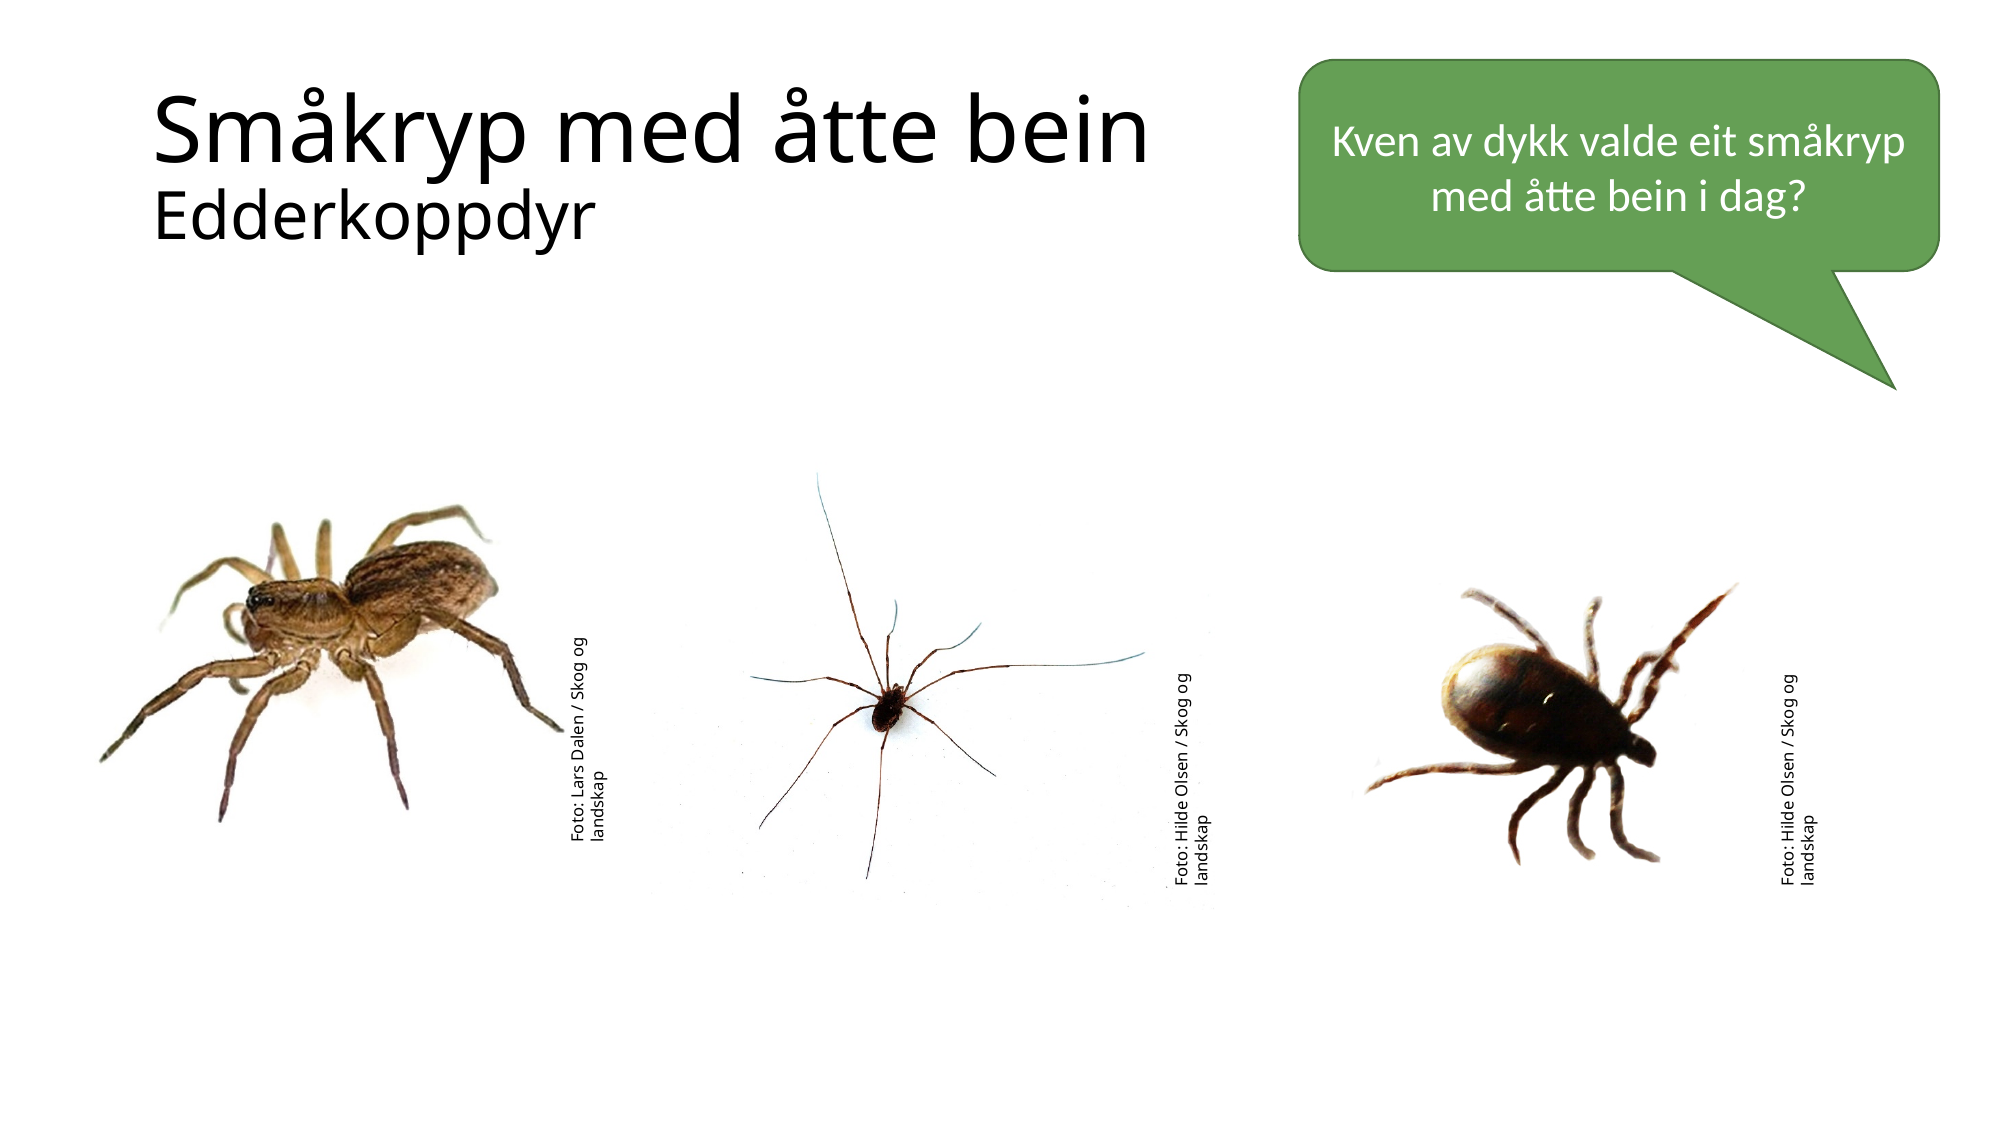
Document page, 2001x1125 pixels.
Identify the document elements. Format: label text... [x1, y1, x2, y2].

picture [650, 451, 1215, 910]
text_box Kven av dykk valde eit småkryp med åtte bein i dag? [1298, 58, 1941, 391]
text_box Foto: Lars Dalen / Skog og landskap [576, 569, 614, 858]
picture [1349, 507, 1805, 945]
title Småkryp med åtte bein Edderkoppdyr [137, 59, 1681, 278]
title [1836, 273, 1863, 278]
picture [57, 498, 576, 858]
text_box Foto: Hilde Olsen / Skog og landskap [1805, 600, 1825, 901]
